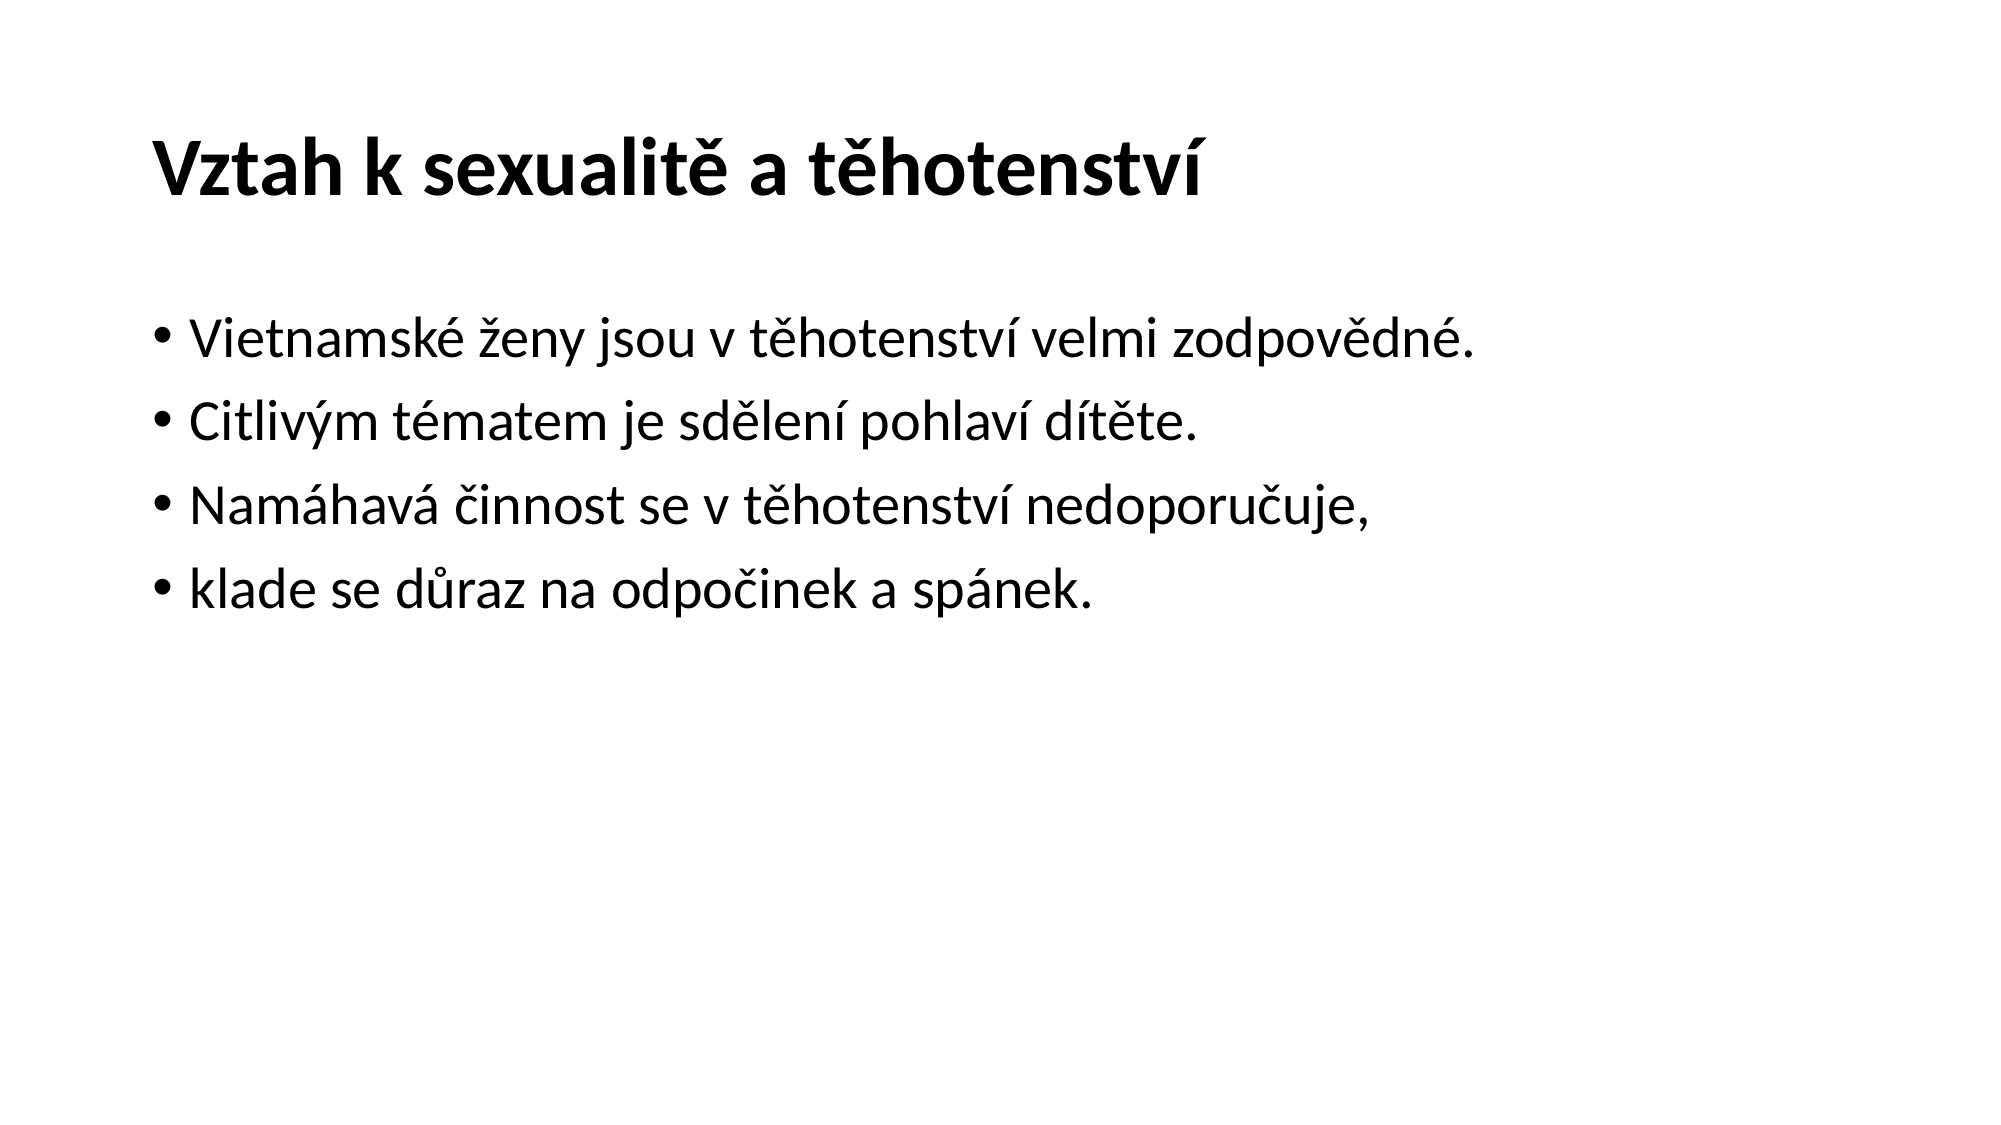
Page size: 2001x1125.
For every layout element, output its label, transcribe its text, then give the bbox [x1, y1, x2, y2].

title Vztah k sexualitě a těhotenství [137, 59, 1863, 278]
list Vietnamské ženy jsou v těhotenství velmi zodpovědné. Citlivým tématem je sdělení pohlaví dítěte. Namáhavá činnost se v těhotenství nedoporučuje, klade se důraz na odpočinek a spánek. [137, 299, 1863, 1014]
